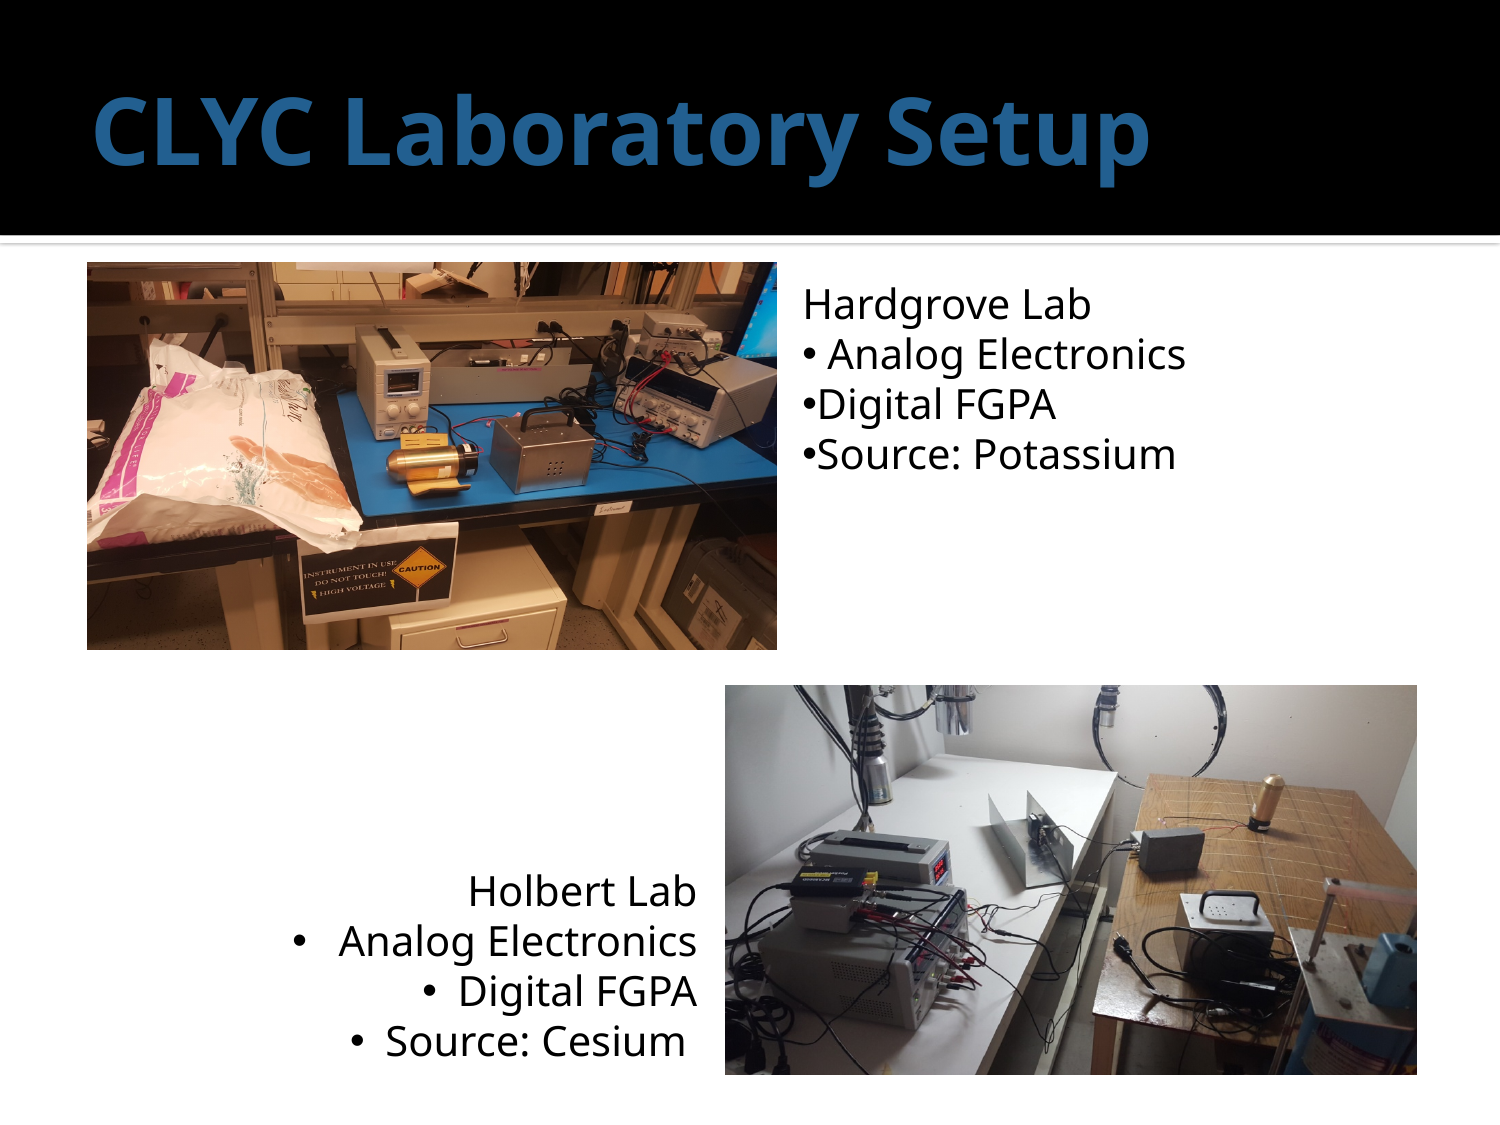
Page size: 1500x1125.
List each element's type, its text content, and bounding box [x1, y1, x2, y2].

title CLYC Laboratory Setup [75, 25, 1425, 231]
text_box Hardgrove Lab Analog Electronics Digital FGPA Source: Potassium [787, 270, 1425, 486]
text_box Holbert Lab Analog Electronics Digital FGPA Source: Cesium [199, 857, 713, 1073]
picture [724, 685, 1417, 1075]
picture [87, 262, 777, 650]
